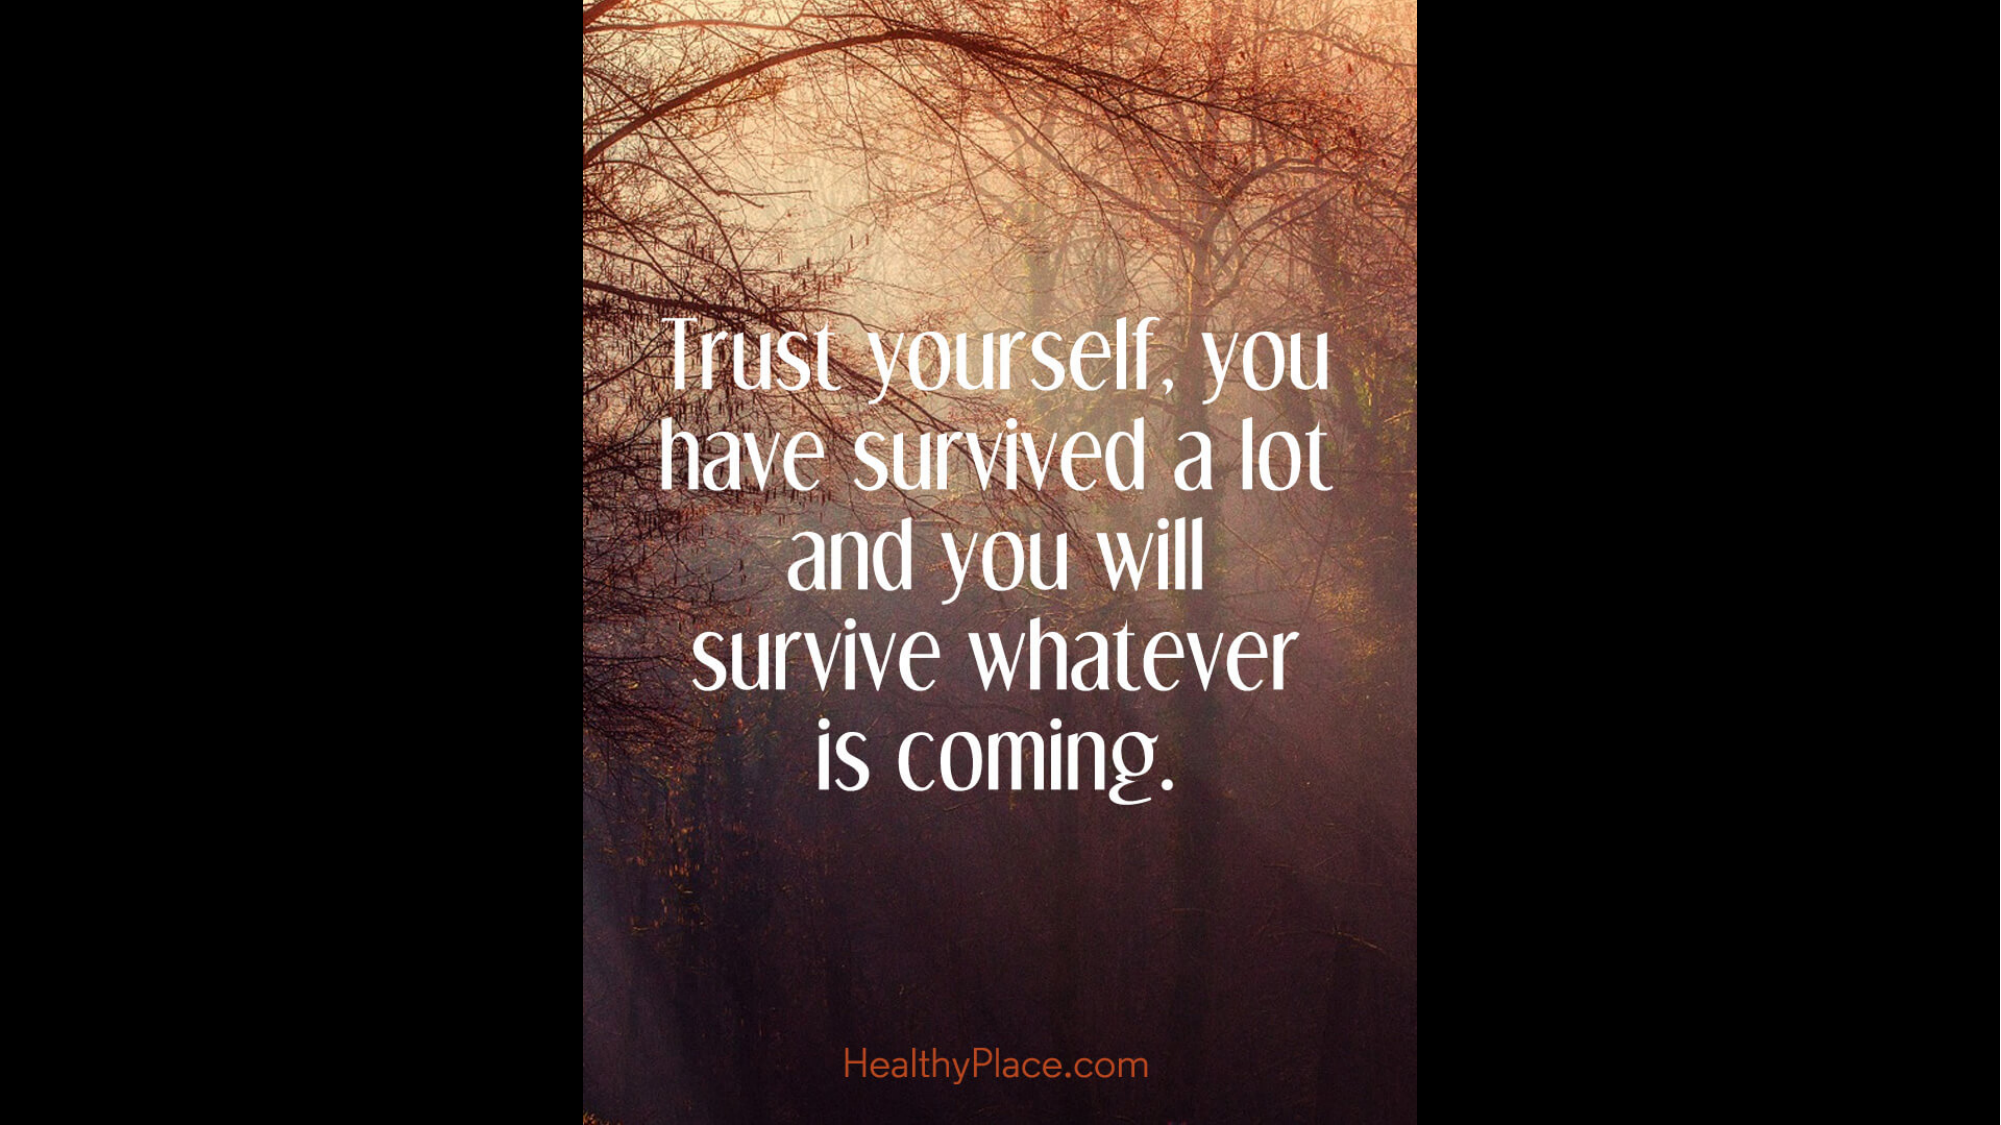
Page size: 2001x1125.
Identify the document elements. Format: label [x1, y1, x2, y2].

picture [583, 0, 1417, 1125]
